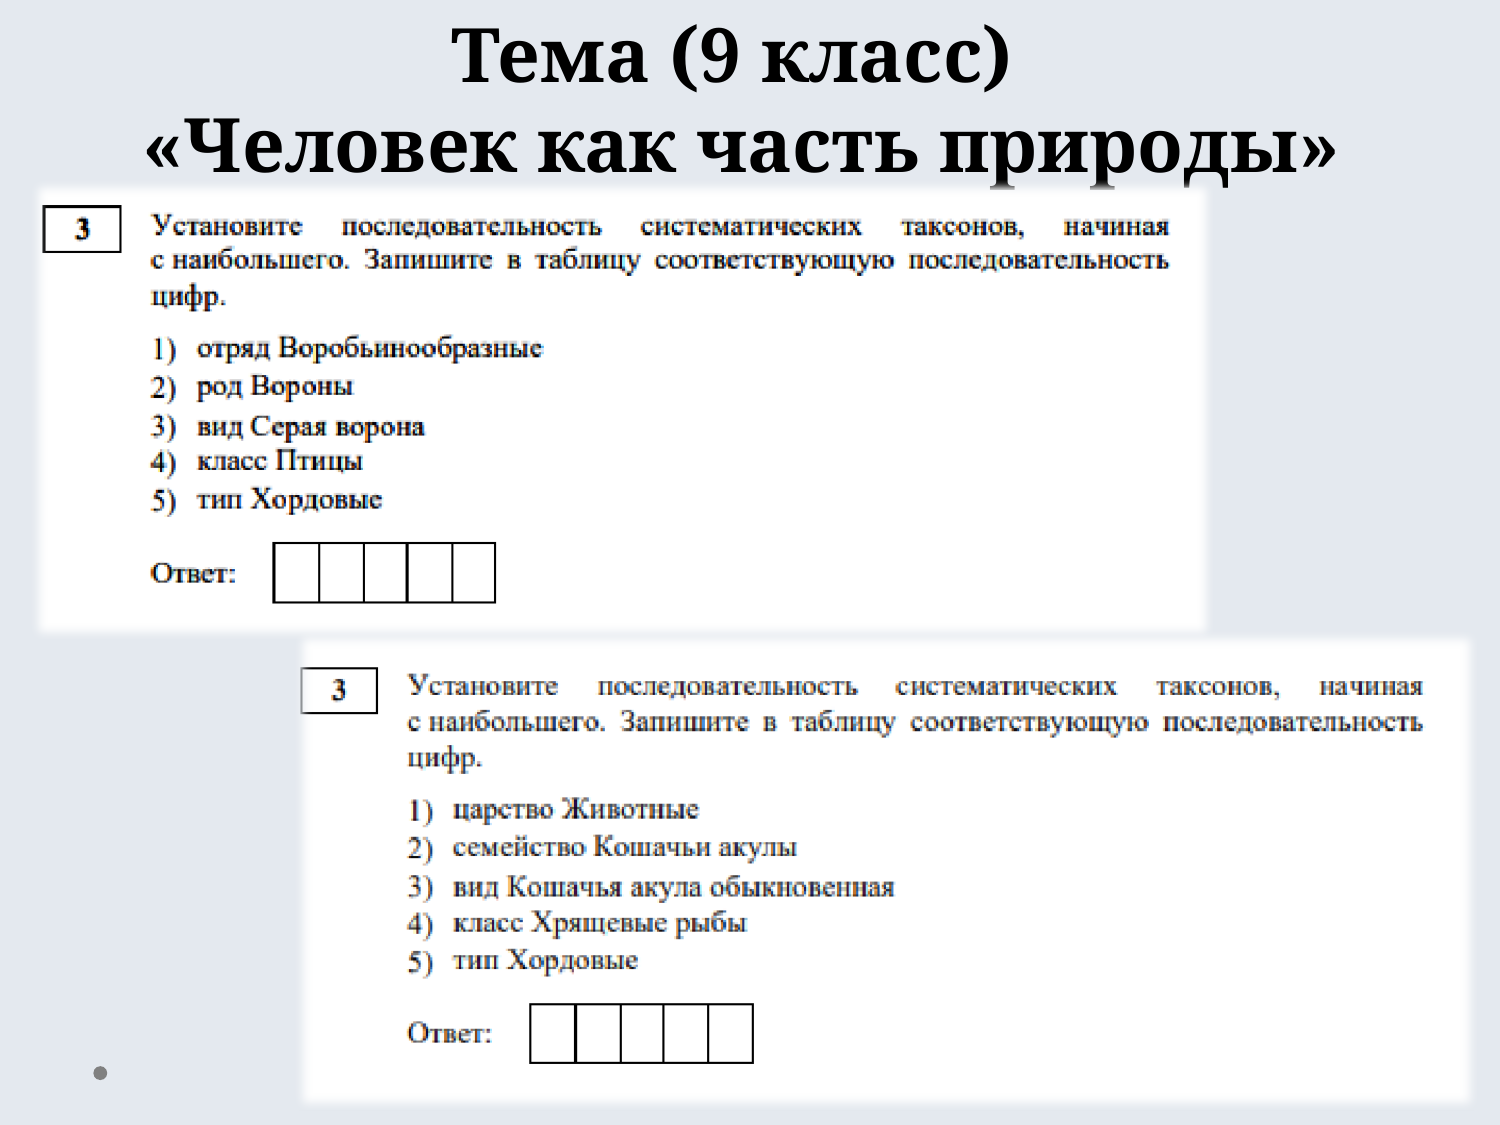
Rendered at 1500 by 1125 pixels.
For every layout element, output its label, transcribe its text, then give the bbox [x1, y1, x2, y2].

text_box Тема (9 класс) «Человек как часть природы» [127, 0, 1357, 196]
picture [31, 180, 1477, 1112]
